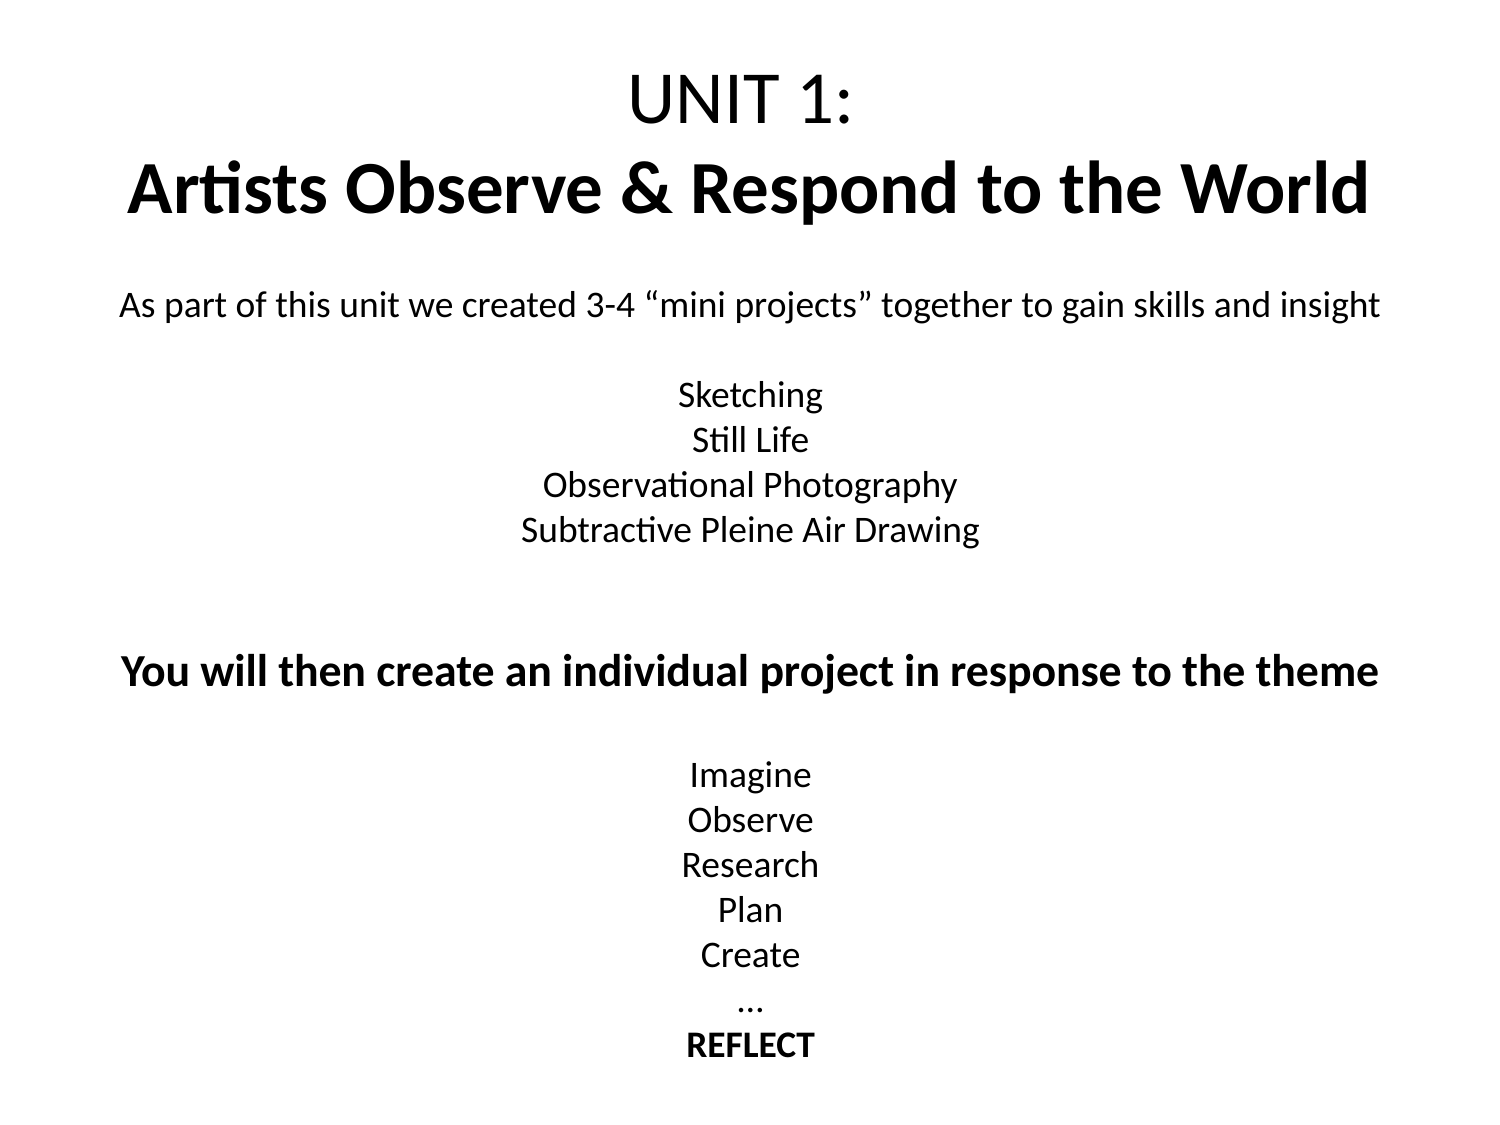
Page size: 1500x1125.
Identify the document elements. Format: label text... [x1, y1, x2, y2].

text_box As part of this unit we created 3-4 “mini projects” together to gain skills and insight Sketching Still Life Observational Photography Subtractive Pleine Air Drawing You will then create an individual project in response to the theme Imagine Observe Research Plan Create … REFLECT [104, 272, 1397, 1073]
title UNIT 1: Artists Observe & Respond to the World [75, 45, 1425, 233]
